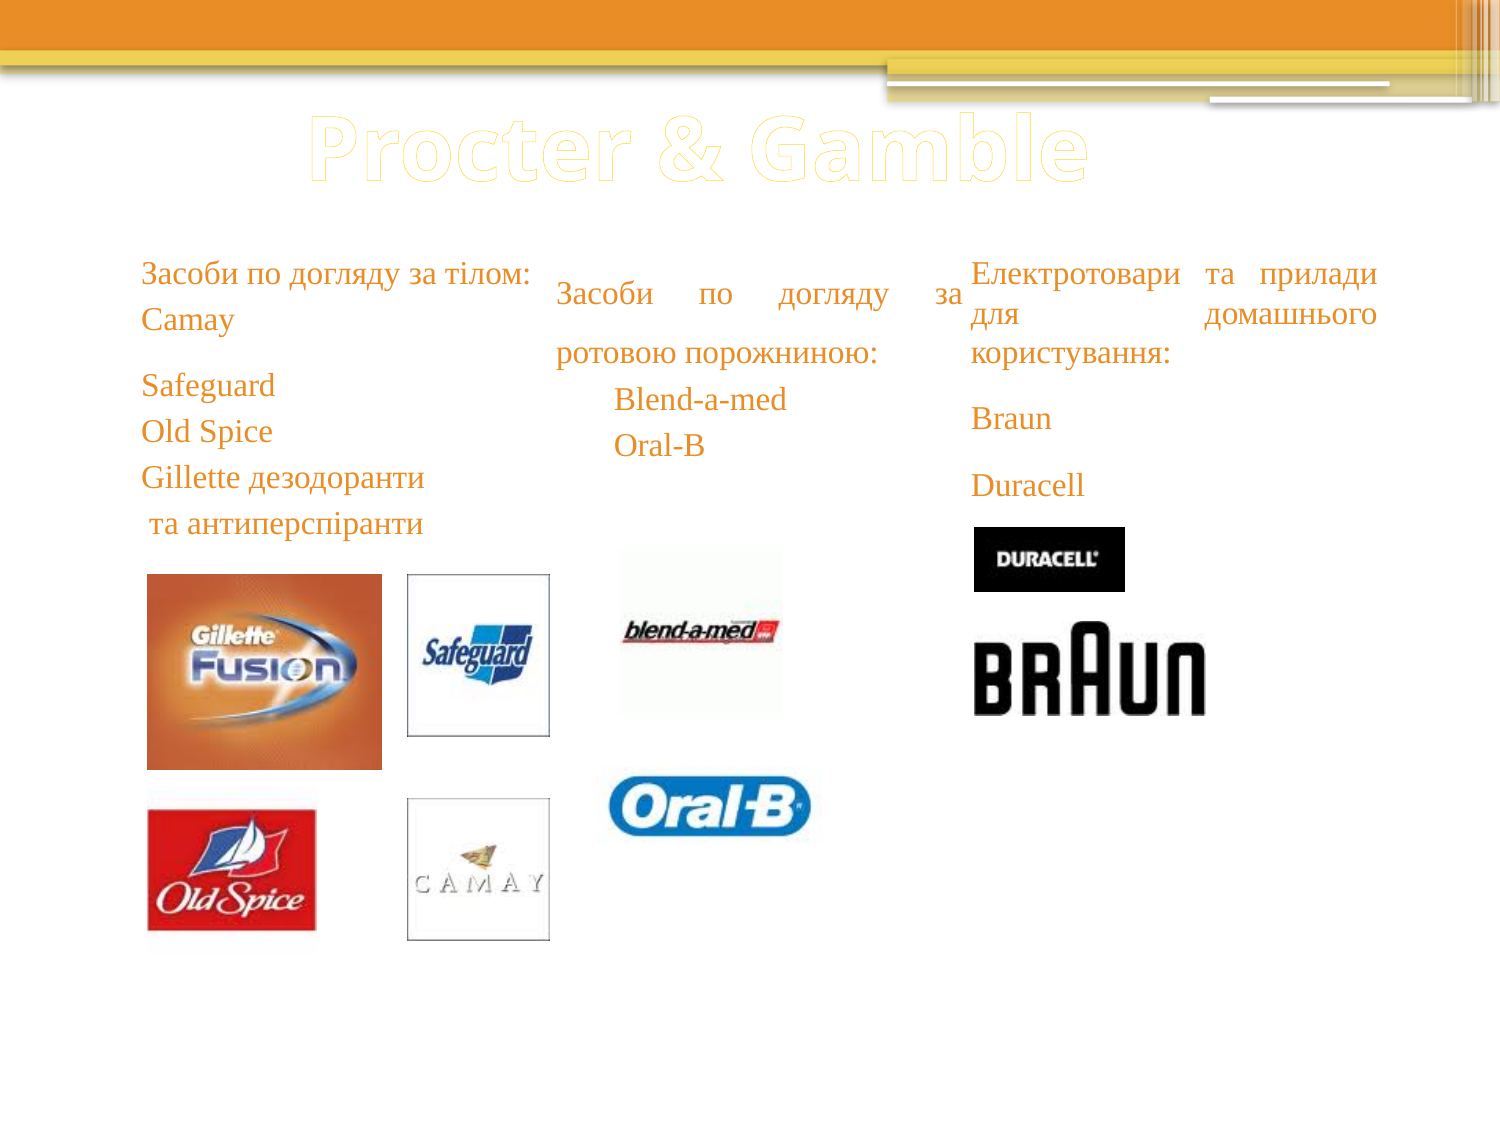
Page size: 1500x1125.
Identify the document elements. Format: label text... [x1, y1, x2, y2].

picture [147, 786, 317, 956]
picture [596, 550, 825, 921]
list Засоби по догляду за тілом: Camay Safeguard Old Spice Gillette дезодоранти та антиперспіранти Засоби по догляду за ротовою порожниною: Blend-a-med Oral-B Електротовари та прилади для домашнього користування: Braun Duracell [118, 243, 1394, 976]
picture [407, 798, 550, 941]
picture [407, 573, 550, 737]
text_box Procter & Gamble [289, 54, 1146, 206]
picture [974, 526, 1125, 592]
picture [974, 621, 1206, 716]
picture [147, 573, 383, 770]
